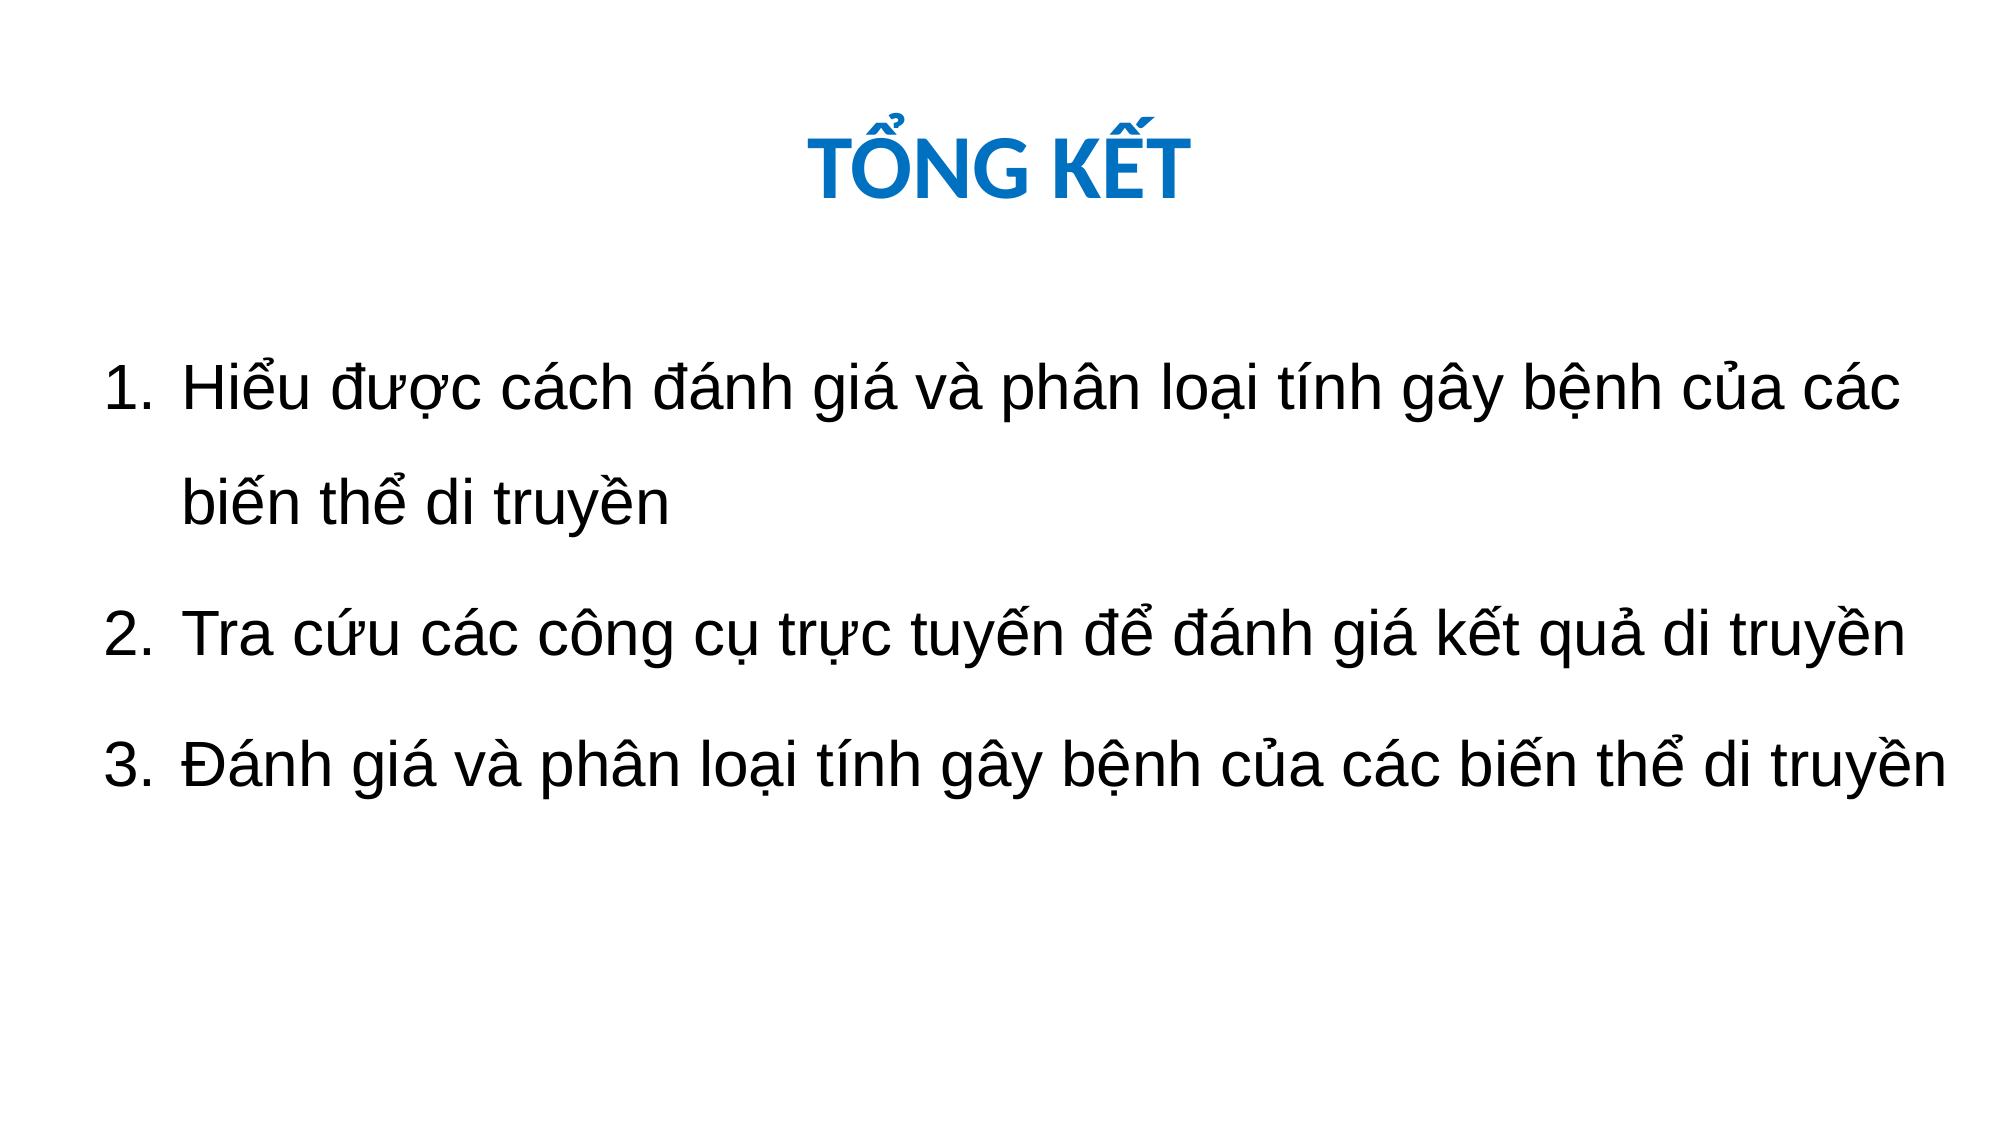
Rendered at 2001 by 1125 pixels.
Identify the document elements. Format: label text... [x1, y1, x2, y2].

title TỔNG KẾT [137, 59, 1863, 278]
list Hiểu được cách đánh giá và phân loại tính gây bệnh của các biến thể di truyền Tra cứu các công cụ trực tuyến để đánh giá kết quả di truyền Đánh giá và phân loại tính gây bệnh của các biến thể di truyền [88, 299, 1969, 1014]
